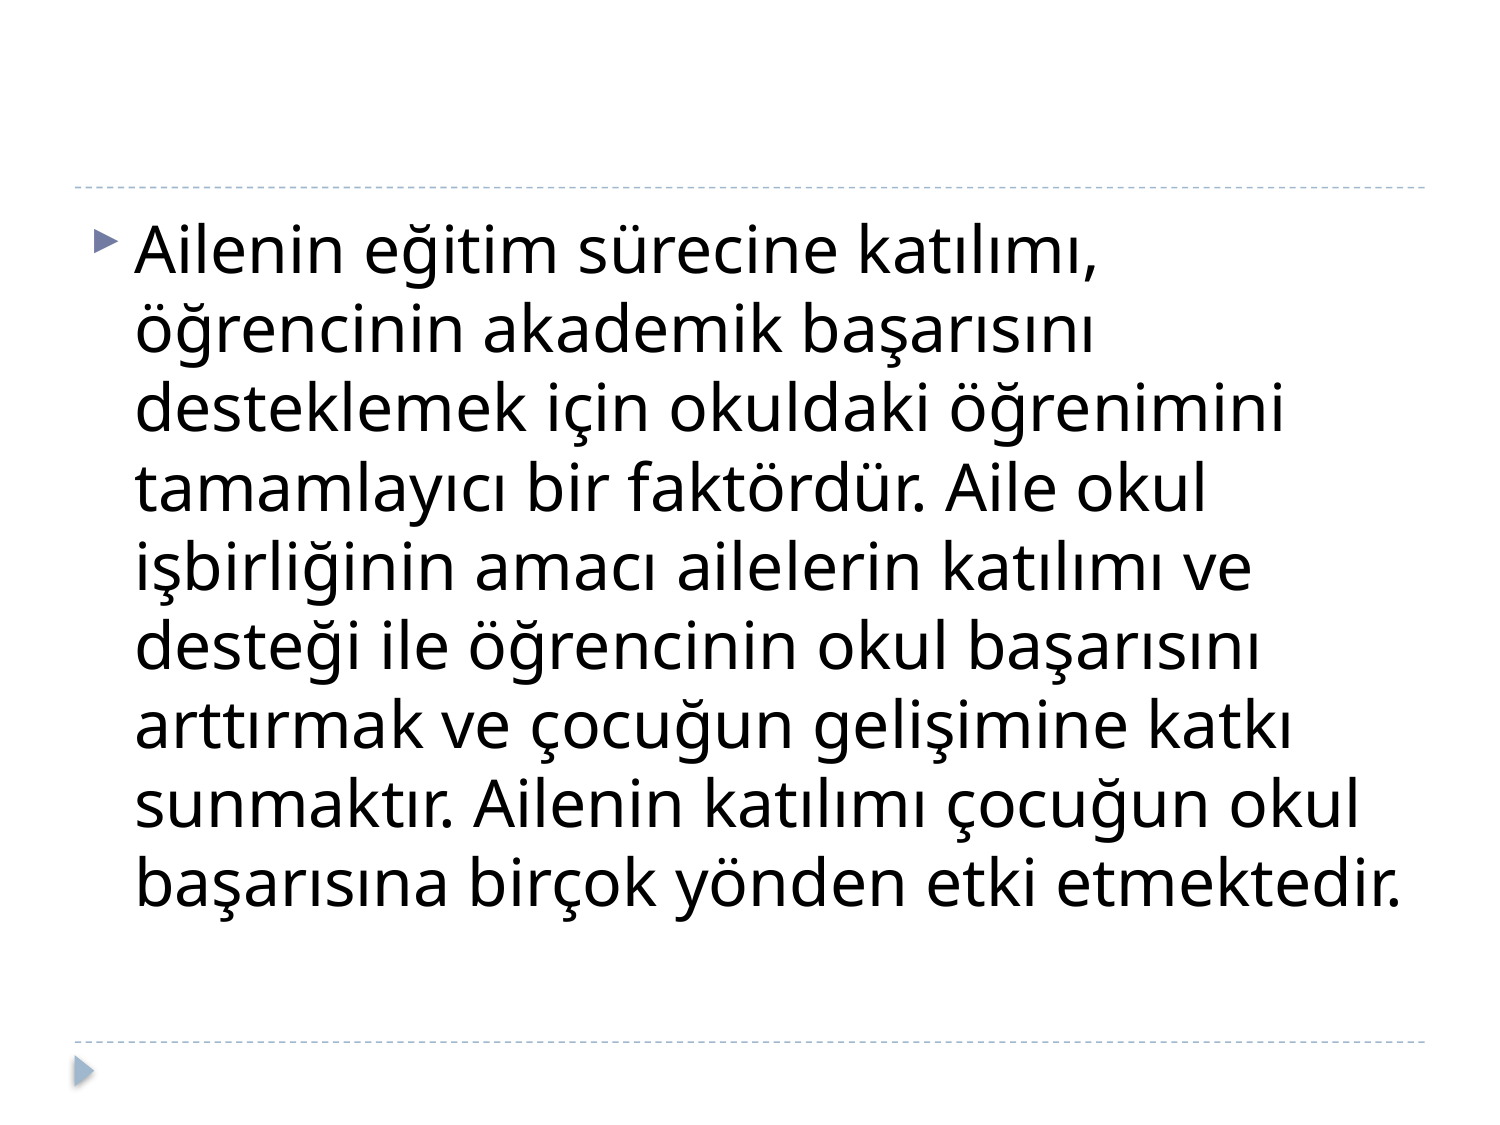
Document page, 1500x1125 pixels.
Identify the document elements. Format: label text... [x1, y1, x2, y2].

list Ailenin eğitim sürecine katılımı, öğrencinin akademik başarısını desteklemek için okuldaki öğrenimini tamamlayıcı bir faktördür. Aile okul işbirliğinin amacı ailelerin katılımı ve desteği ile öğrencinin okul başarısını arttırmak ve çocuğun gelişimine katkı sunmaktır. Ailenin katılımı çocuğun okul başarısına birçok yönden etki etmektedir. [75, 200, 1425, 1010]
